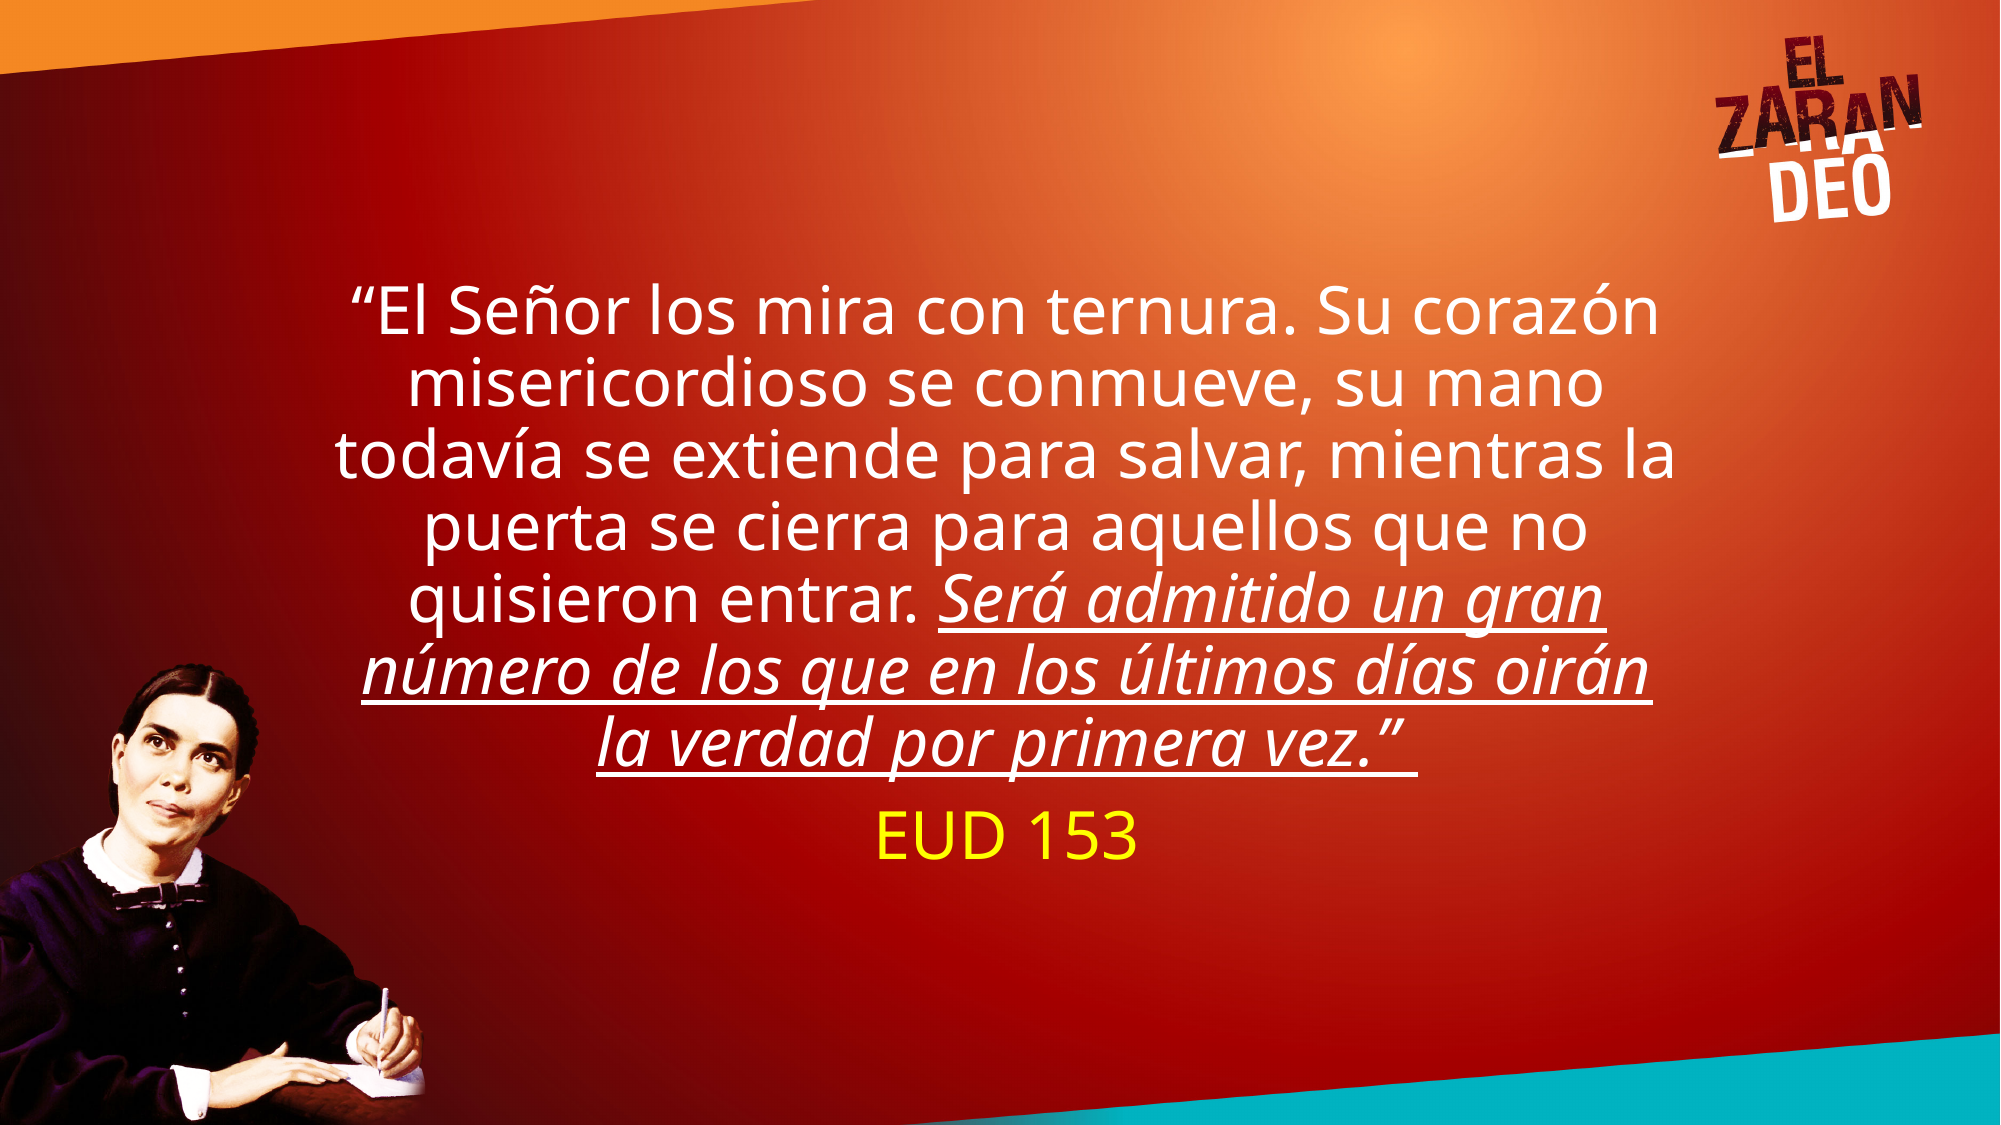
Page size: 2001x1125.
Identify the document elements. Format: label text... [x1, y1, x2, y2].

list “El Señor los mira con ternura. Su corazón misericordioso se conmueve, su mano todavía se extiende para salvar, mientras la puerta se cierra para aquellos que no quisieron entrar. Será admitido un gran número de los que en los últimos días oirán la verdad por primera vez.” EUD 153 [317, 269, 1697, 884]
picture [0, 0, 2000, 1125]
